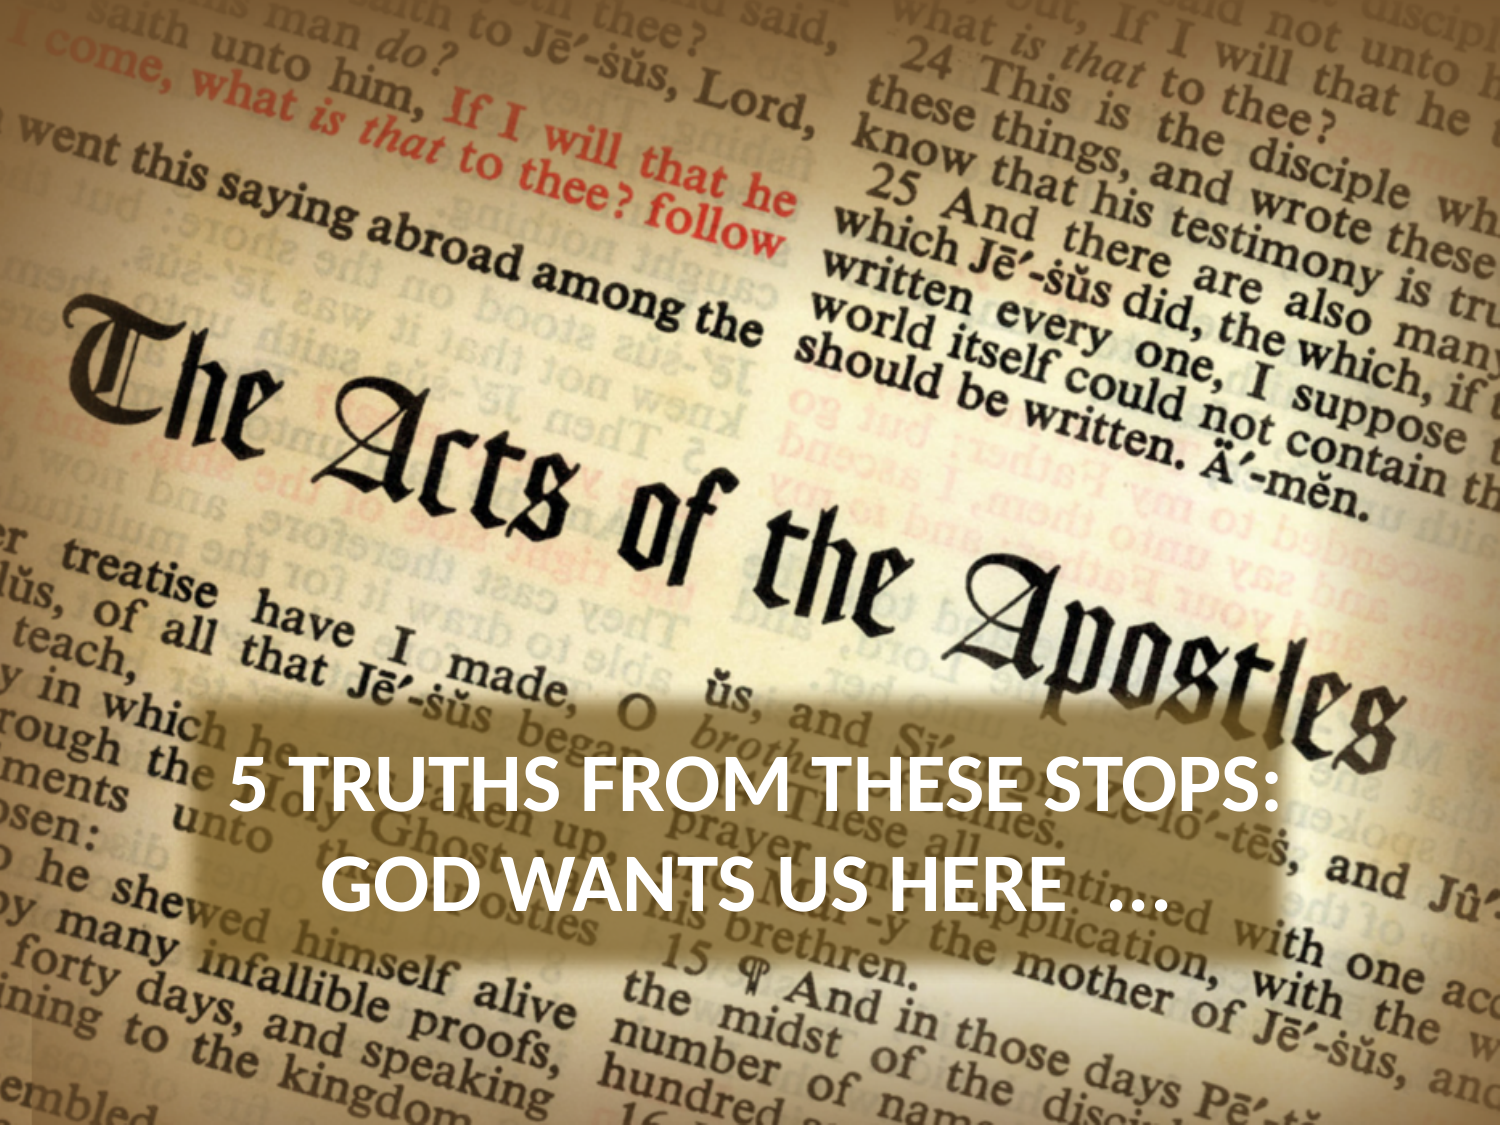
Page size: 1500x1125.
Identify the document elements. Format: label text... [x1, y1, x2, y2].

title 5 Truths from these stops: God wants us here ... [118, 710, 1394, 955]
text_box [204, 713, 1270, 720]
text_box [204, 947, 1270, 953]
picture [0, 0, 1500, 1125]
